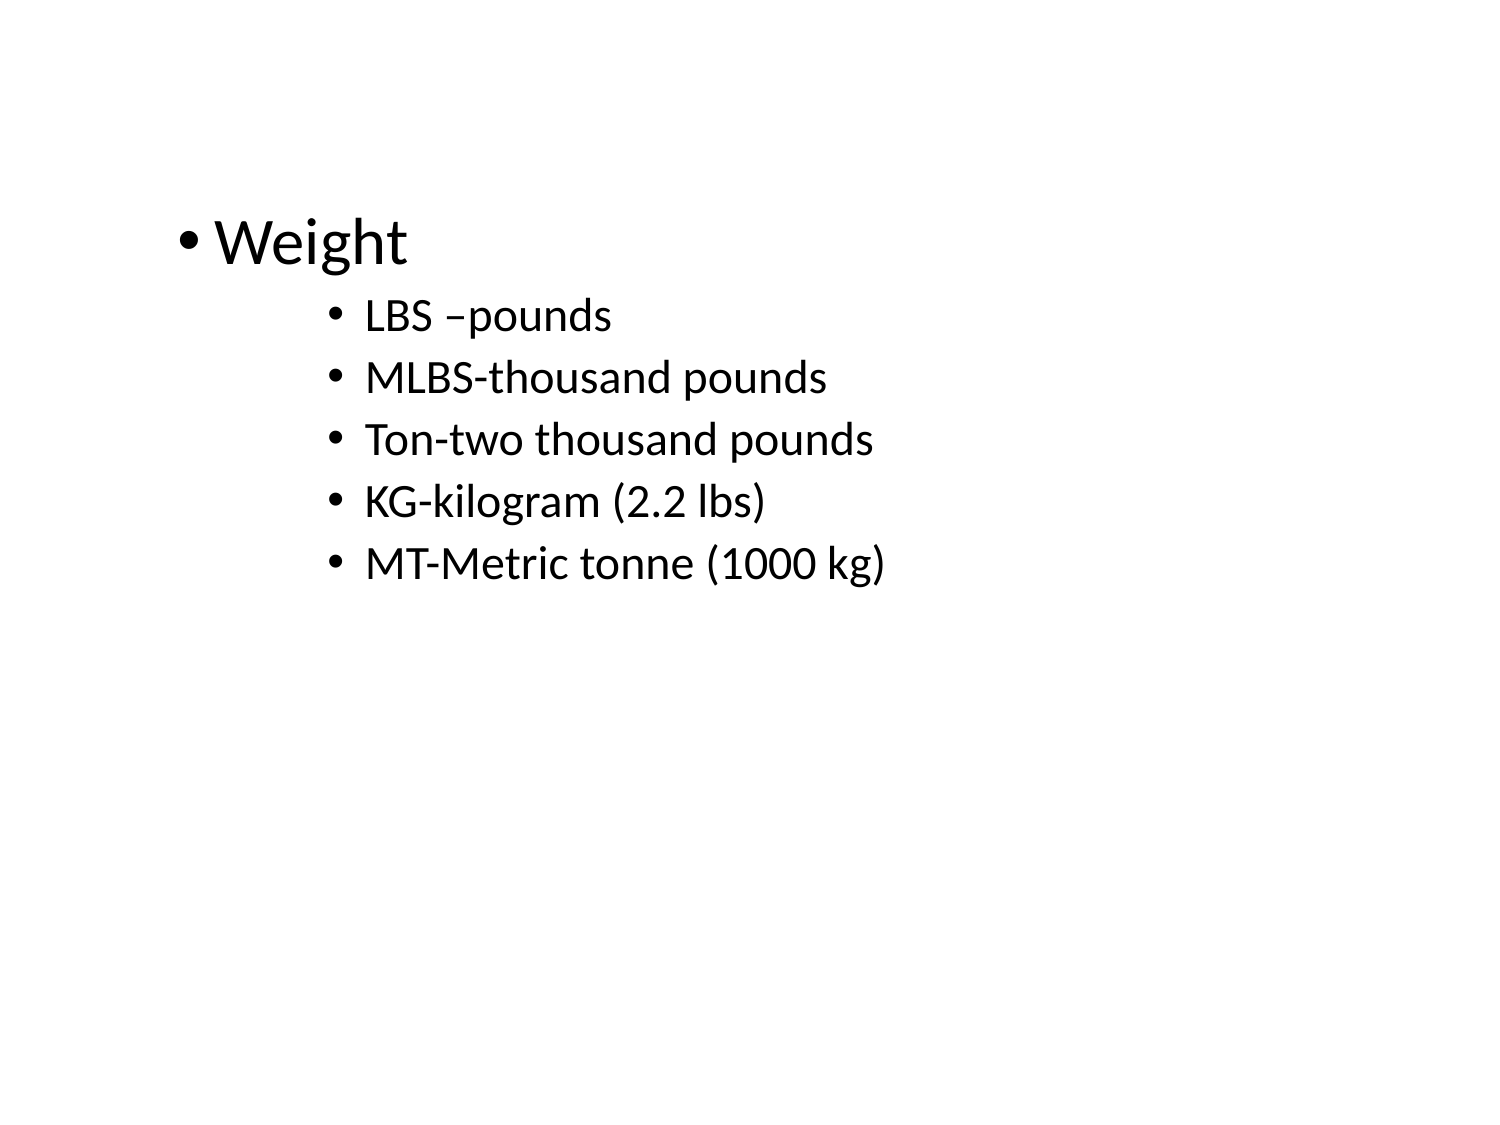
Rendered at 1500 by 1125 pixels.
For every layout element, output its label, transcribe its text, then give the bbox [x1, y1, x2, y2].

text_box Weight LBS –pounds MLBS-thousand pounds Ton-two thousand pounds KG-kilogram (2.2 lbs) MT-Metric tonne (1000 kg) [162, 200, 1450, 1089]
